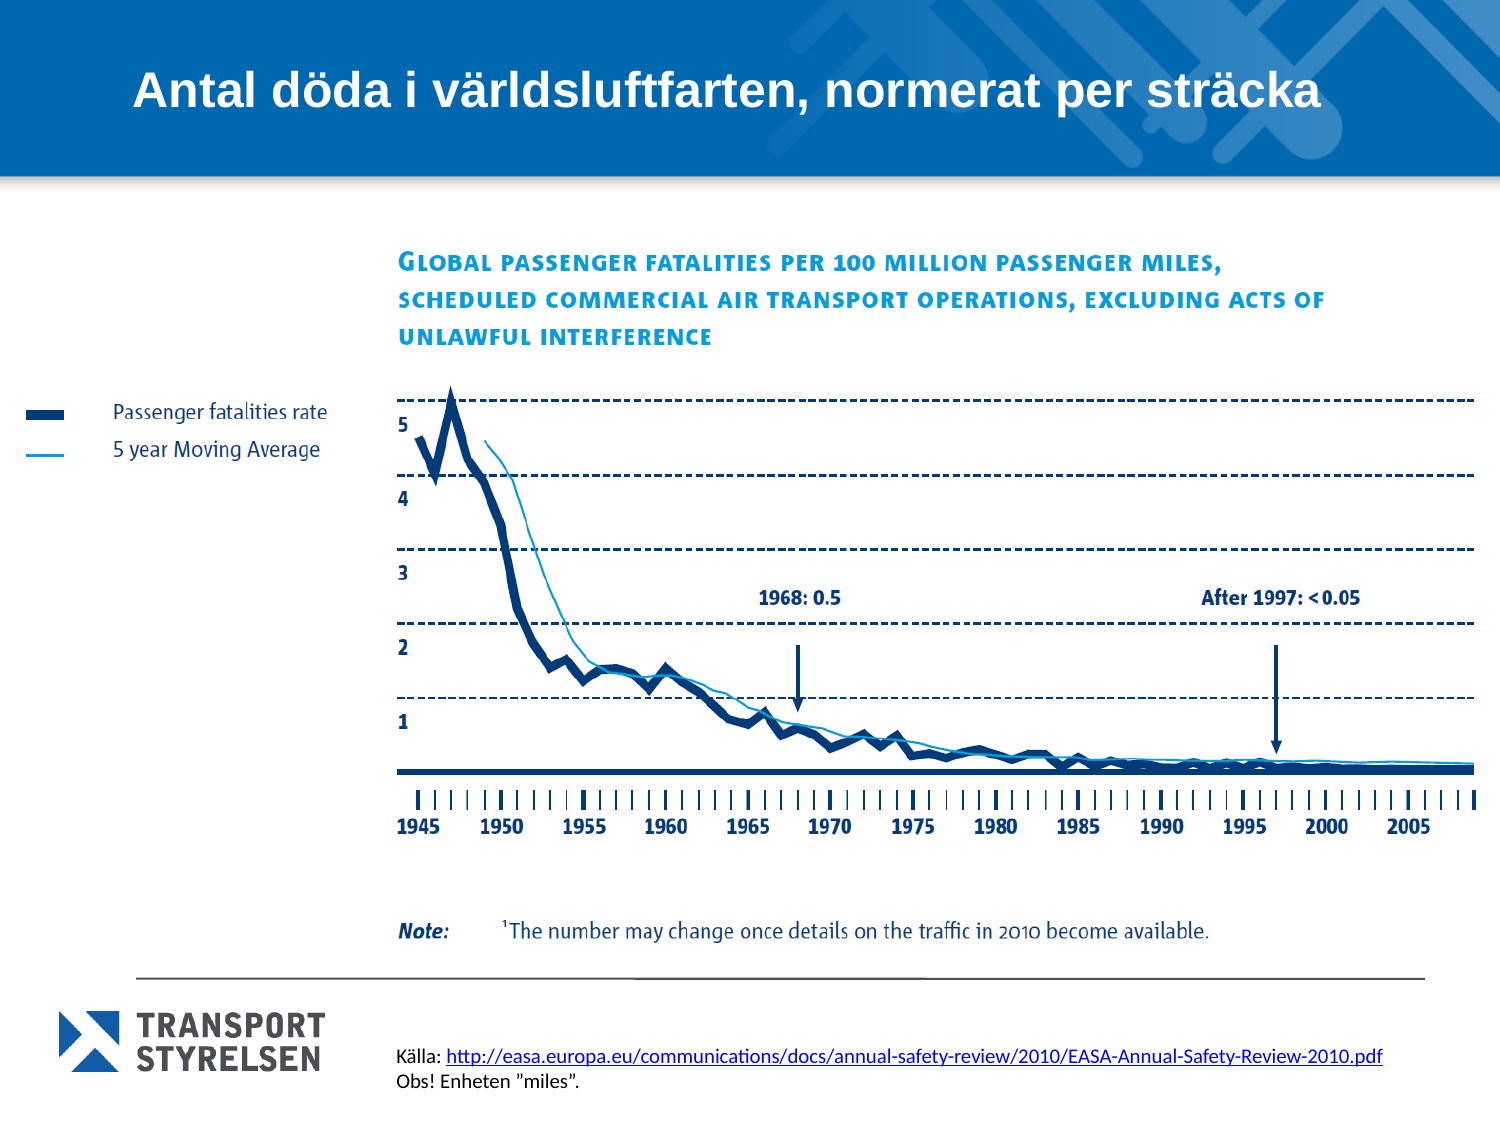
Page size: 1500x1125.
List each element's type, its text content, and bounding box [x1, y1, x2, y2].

picture [59, 1011, 325, 1072]
picture [0, 0, 1500, 194]
title Antal döda i världsluftfarten, normerat per sträcka [117, 0, 1426, 176]
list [1, 236, 1500, 953]
text_box Källa: http://easa.europa.eu/communications/docs/annual-safety-review/2010/EASA-Annual-Safety-Review-2010.pdf Obs! Enheten ”miles”. [381, 1034, 1399, 1100]
